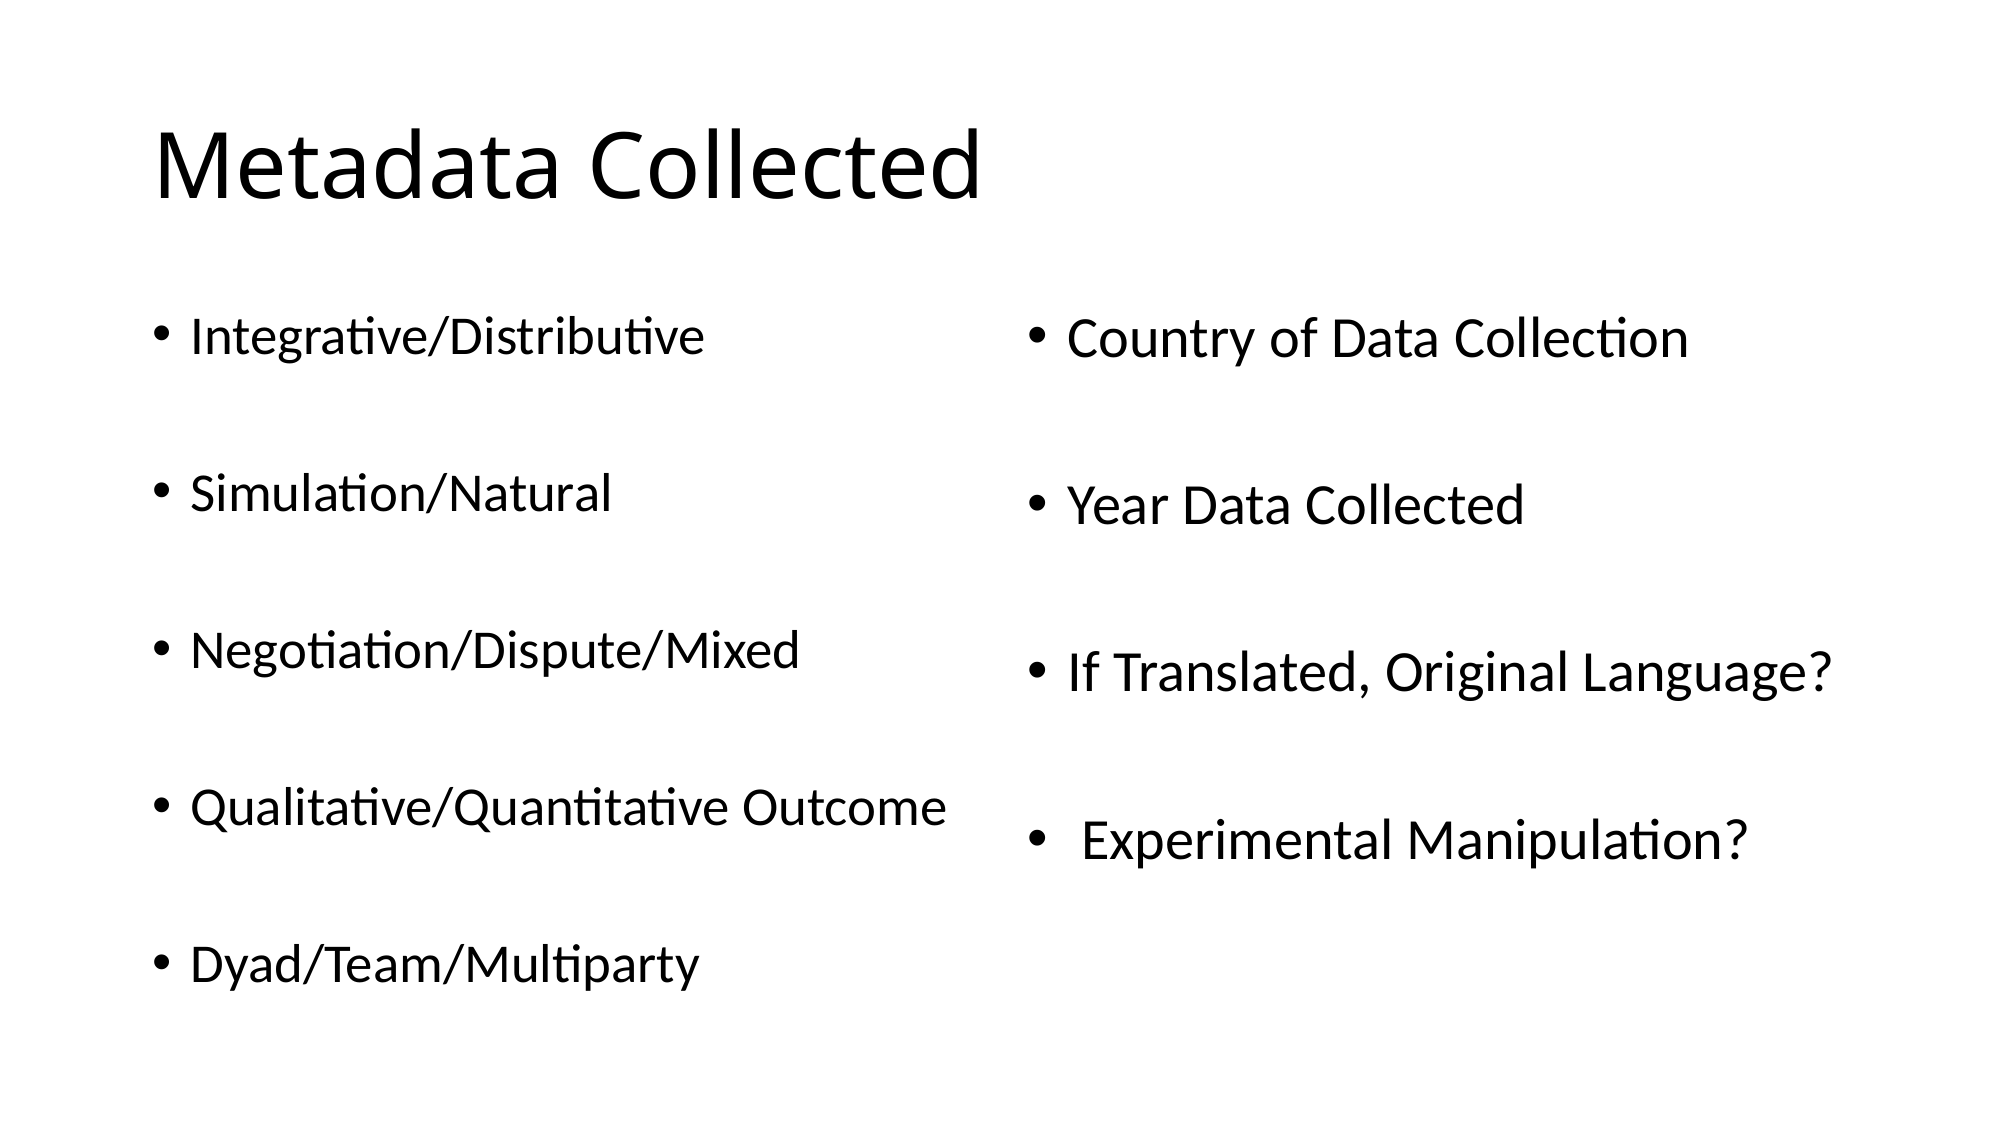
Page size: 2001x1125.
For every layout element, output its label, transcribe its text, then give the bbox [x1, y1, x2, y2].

title Metadata Collected [137, 59, 1863, 278]
list Integrative/Distributive Simulation/Natural Negotiation/Dispute/Mixed Qualitative/Quantitative Outcome Dyad/Team/Multiparty [137, 299, 988, 1014]
list Country of Data Collection Year Data Collected If Translated, Original Language? Experimental Manipulation? [1012, 299, 1863, 1014]
